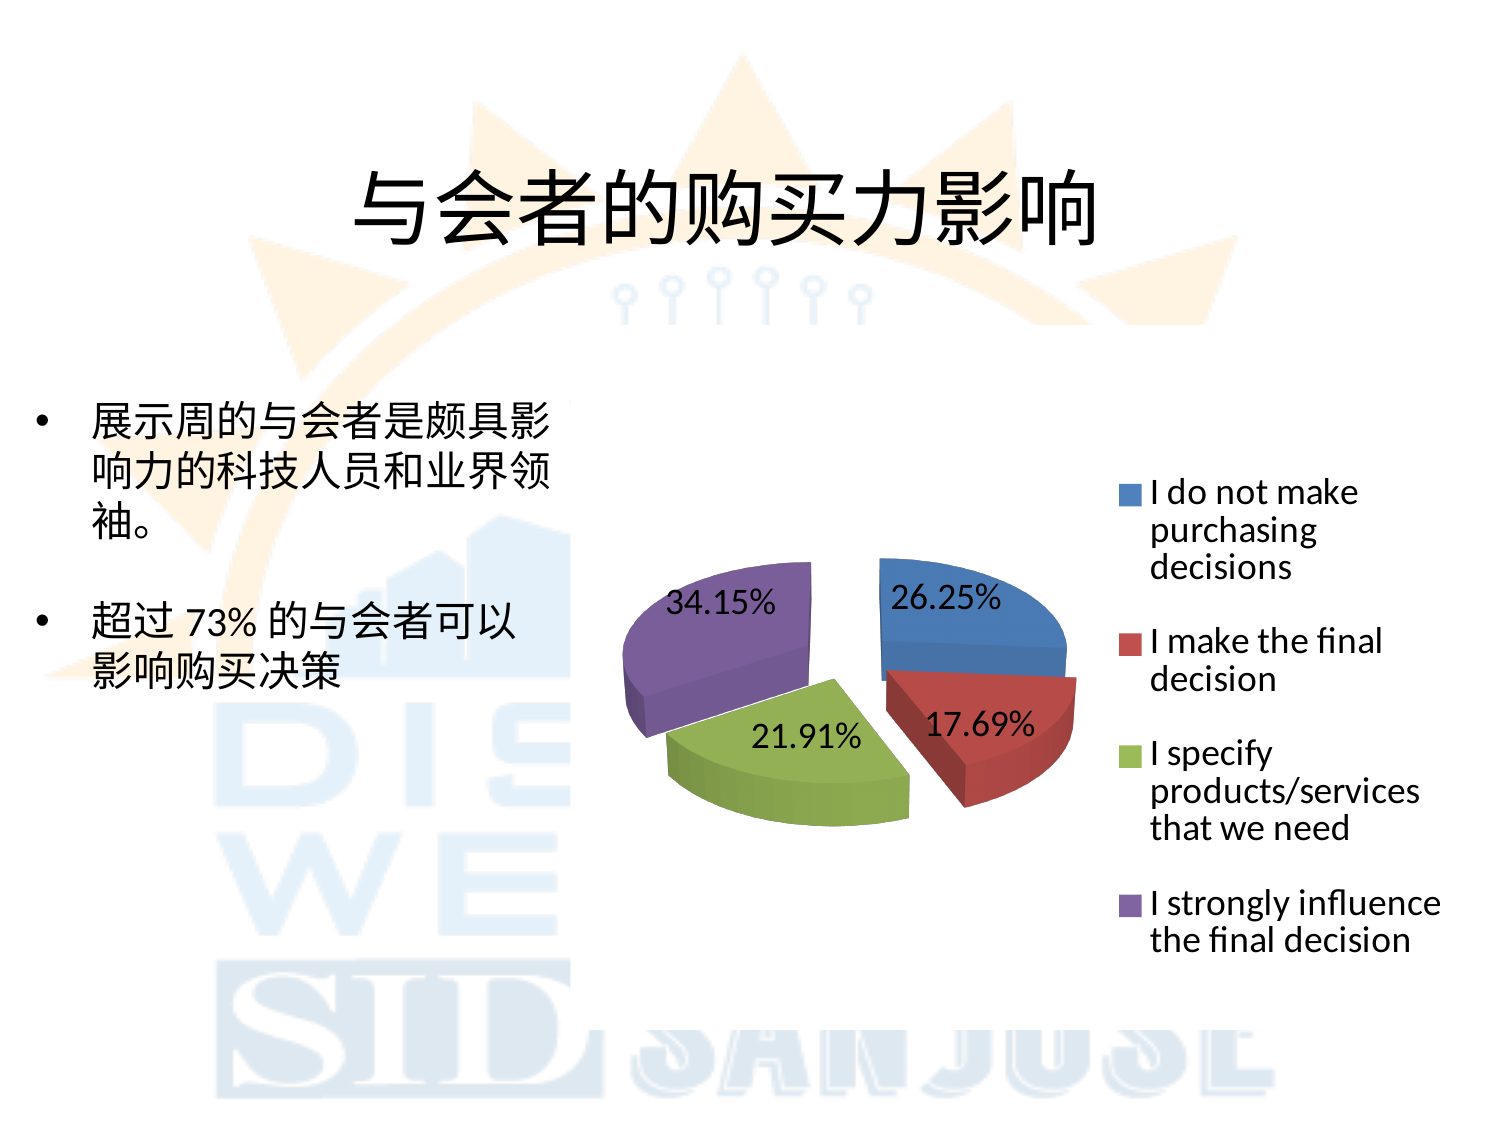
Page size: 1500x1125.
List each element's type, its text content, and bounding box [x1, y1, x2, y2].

chart [570, 324, 1484, 1031]
text_box 展示周的与会者是颇具影响力的科技人员和业界领袖。 超过73%的与会者可以影响购买决策 [20, 387, 565, 798]
title 与会者的购买力影响 [50, 112, 1400, 300]
